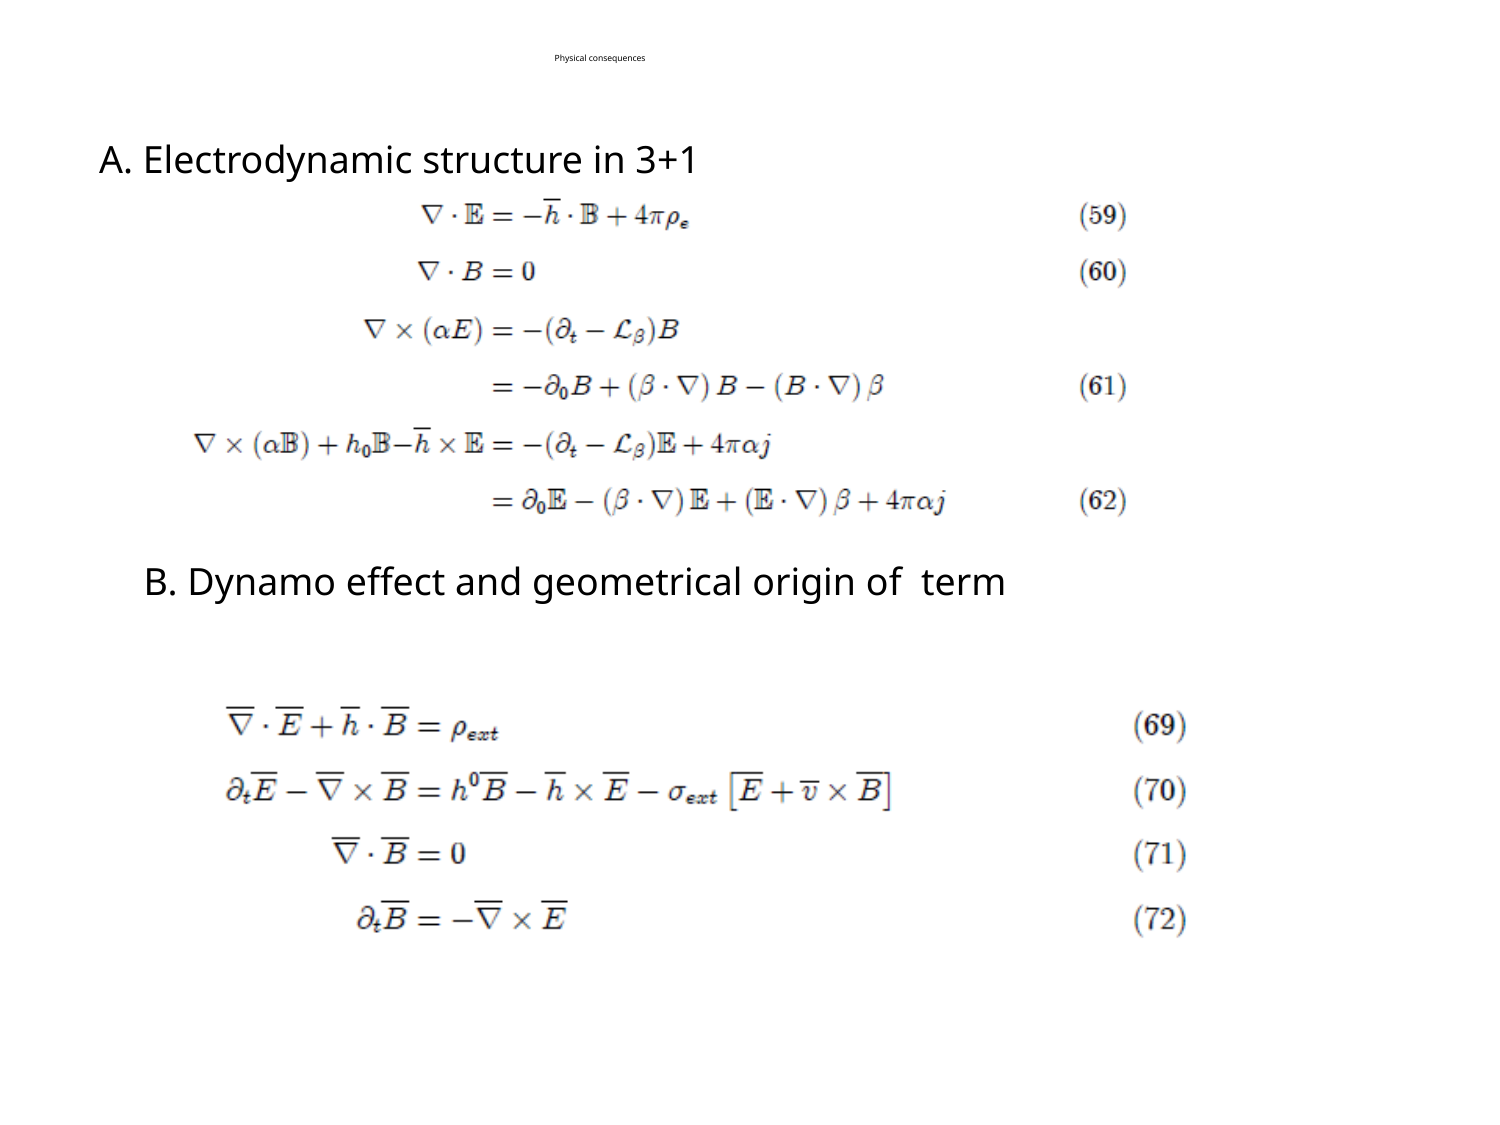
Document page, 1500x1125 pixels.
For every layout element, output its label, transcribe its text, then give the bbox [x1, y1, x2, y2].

text_box B. Dynamo effect and geometrical origin of term [128, 550, 1231, 611]
picture [128, 679, 1228, 962]
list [140, 163, 1154, 547]
title Physical consequences [75, 45, 1125, 71]
text_box A. Electrodynamic structure in 3+1 [84, 128, 716, 189]
